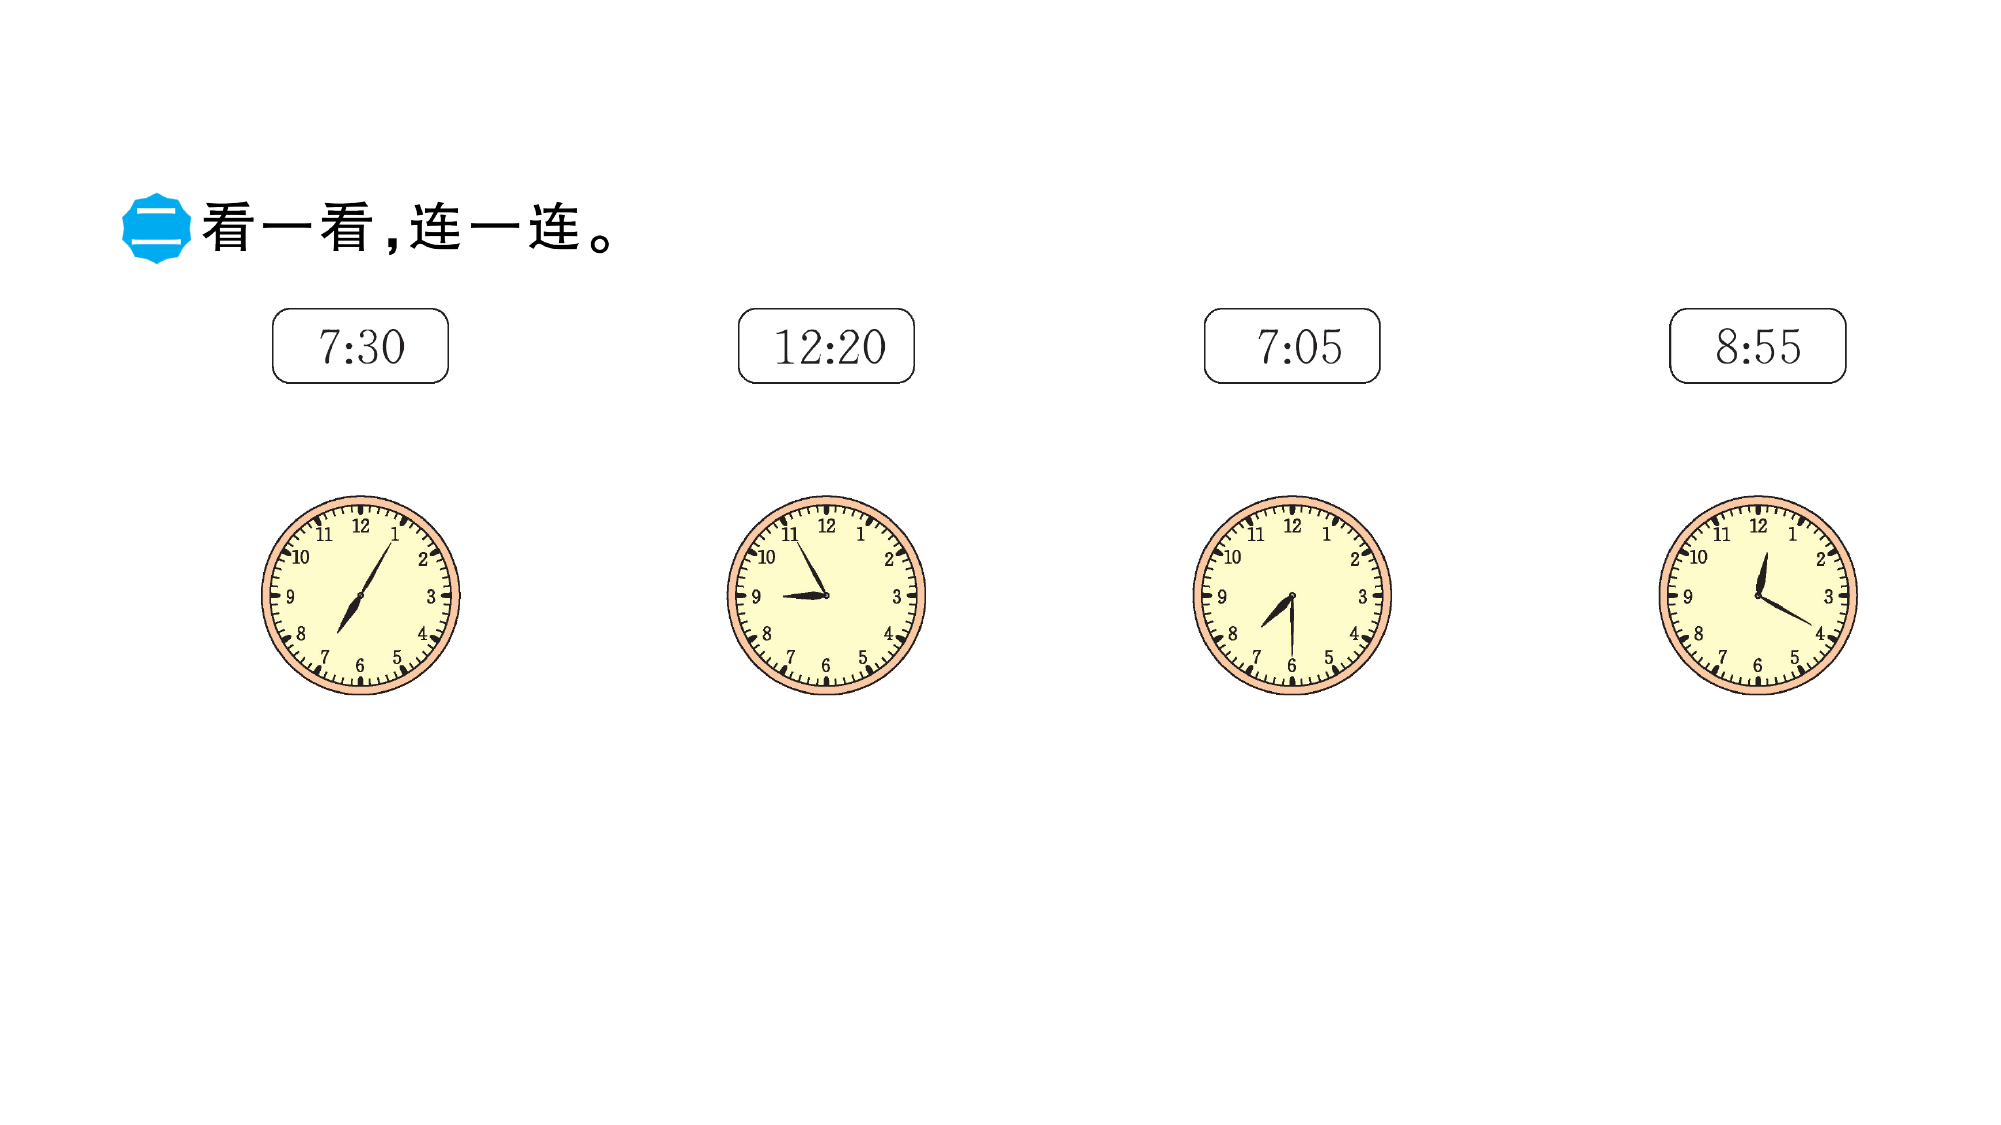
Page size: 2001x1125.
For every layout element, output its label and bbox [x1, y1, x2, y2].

picture [118, 177, 2000, 710]
